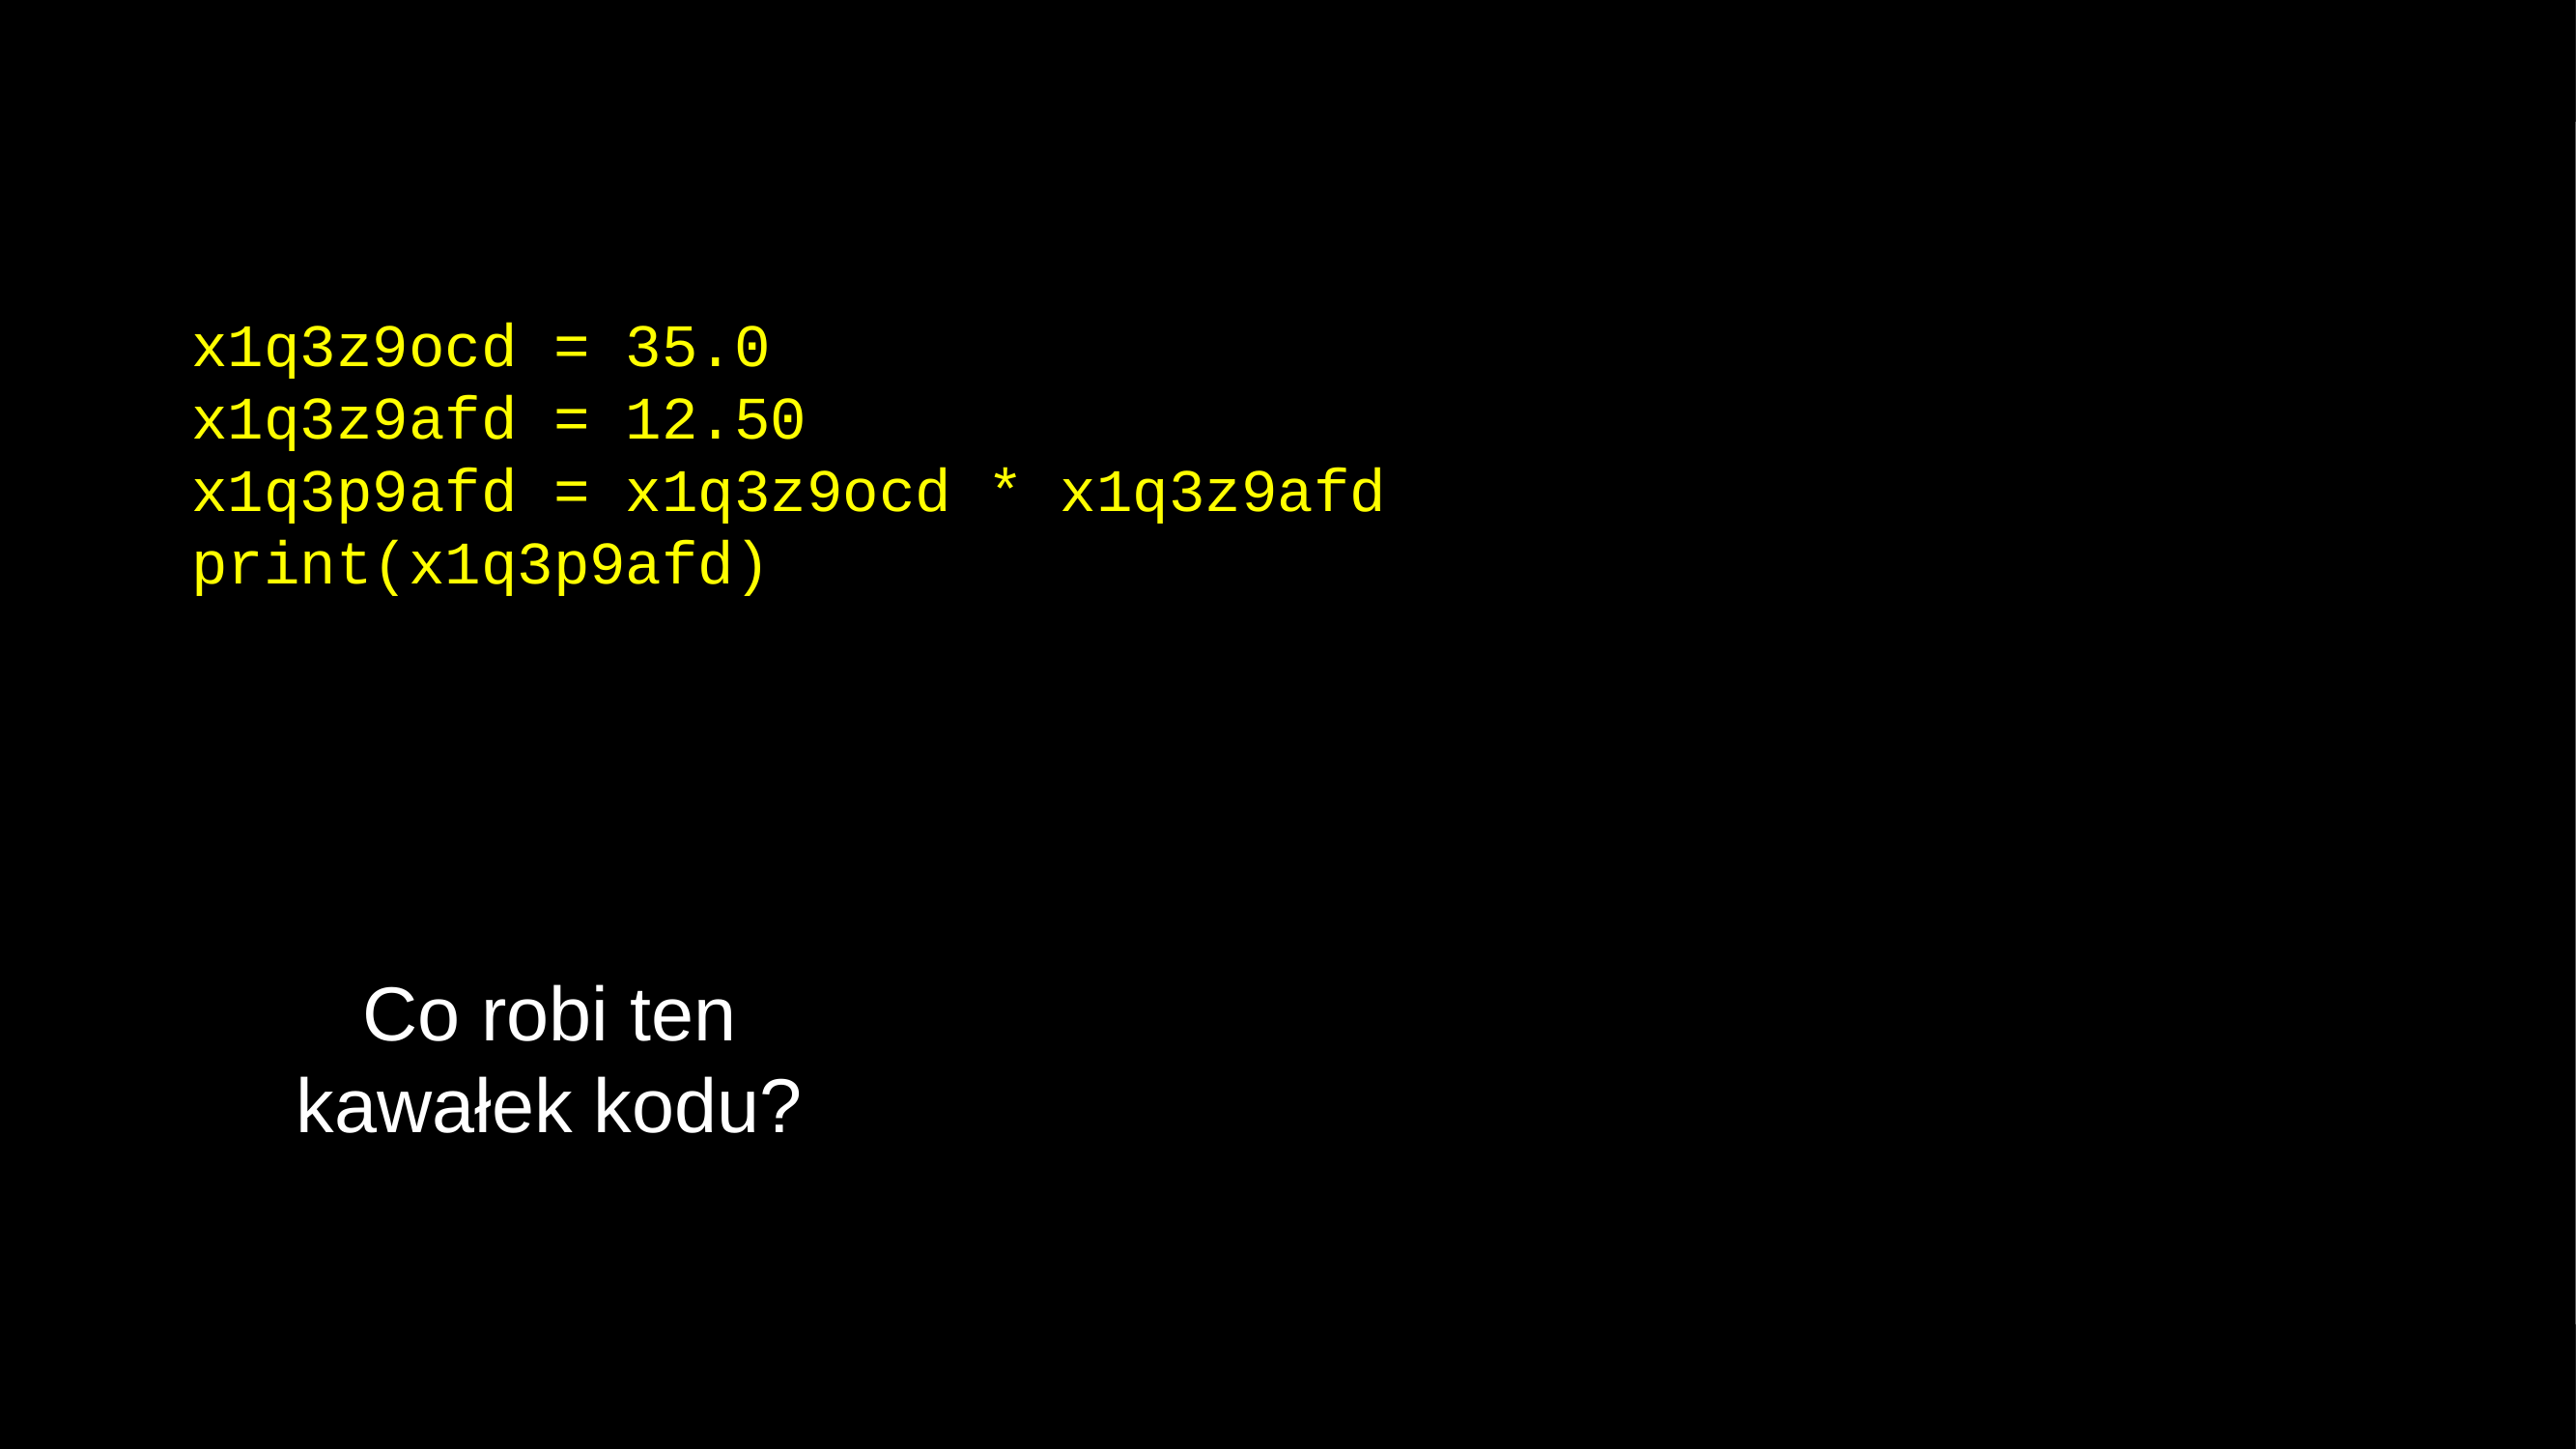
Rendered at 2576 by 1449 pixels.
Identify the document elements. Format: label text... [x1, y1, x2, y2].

text_box Co robi ten kawałek kodu? [243, 959, 856, 1153]
text_box x1q3z9ocd = 35.0 x1q3z9afd = 12.50 x1q3p9afd = x1q3z9ocd * x1q3z9afd print(x1q3p9afd) [191, 266, 1514, 637]
